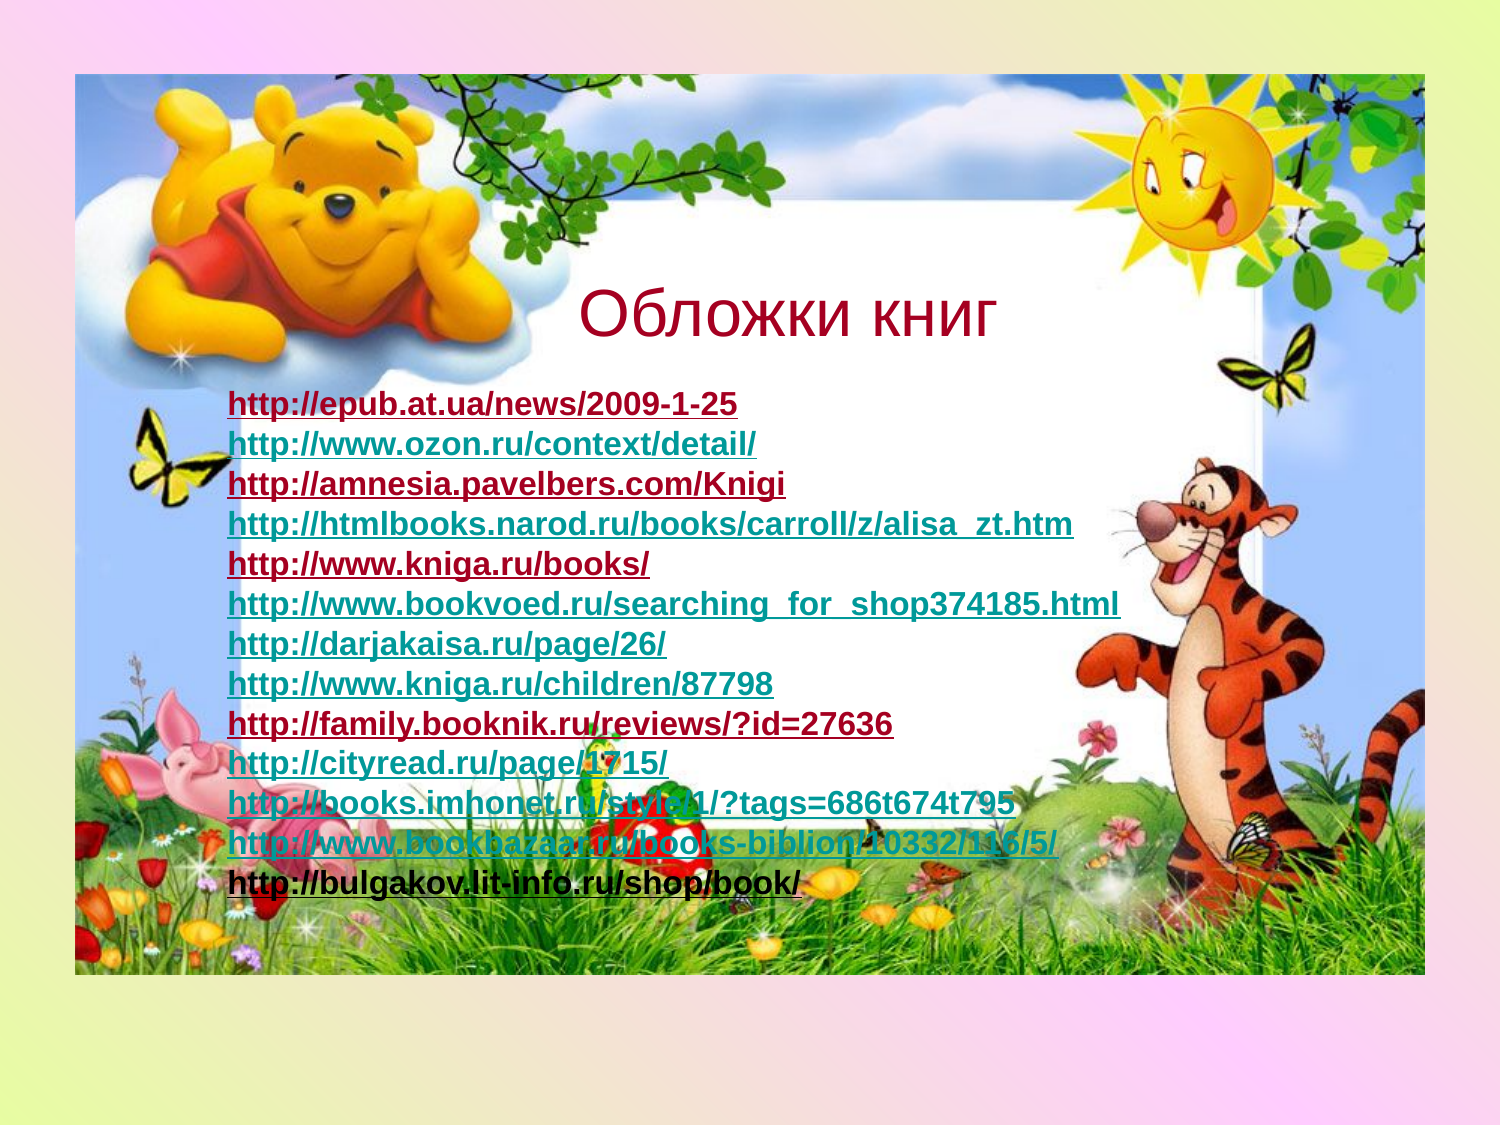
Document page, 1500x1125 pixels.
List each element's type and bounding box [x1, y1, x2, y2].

list [74, 74, 1426, 976]
